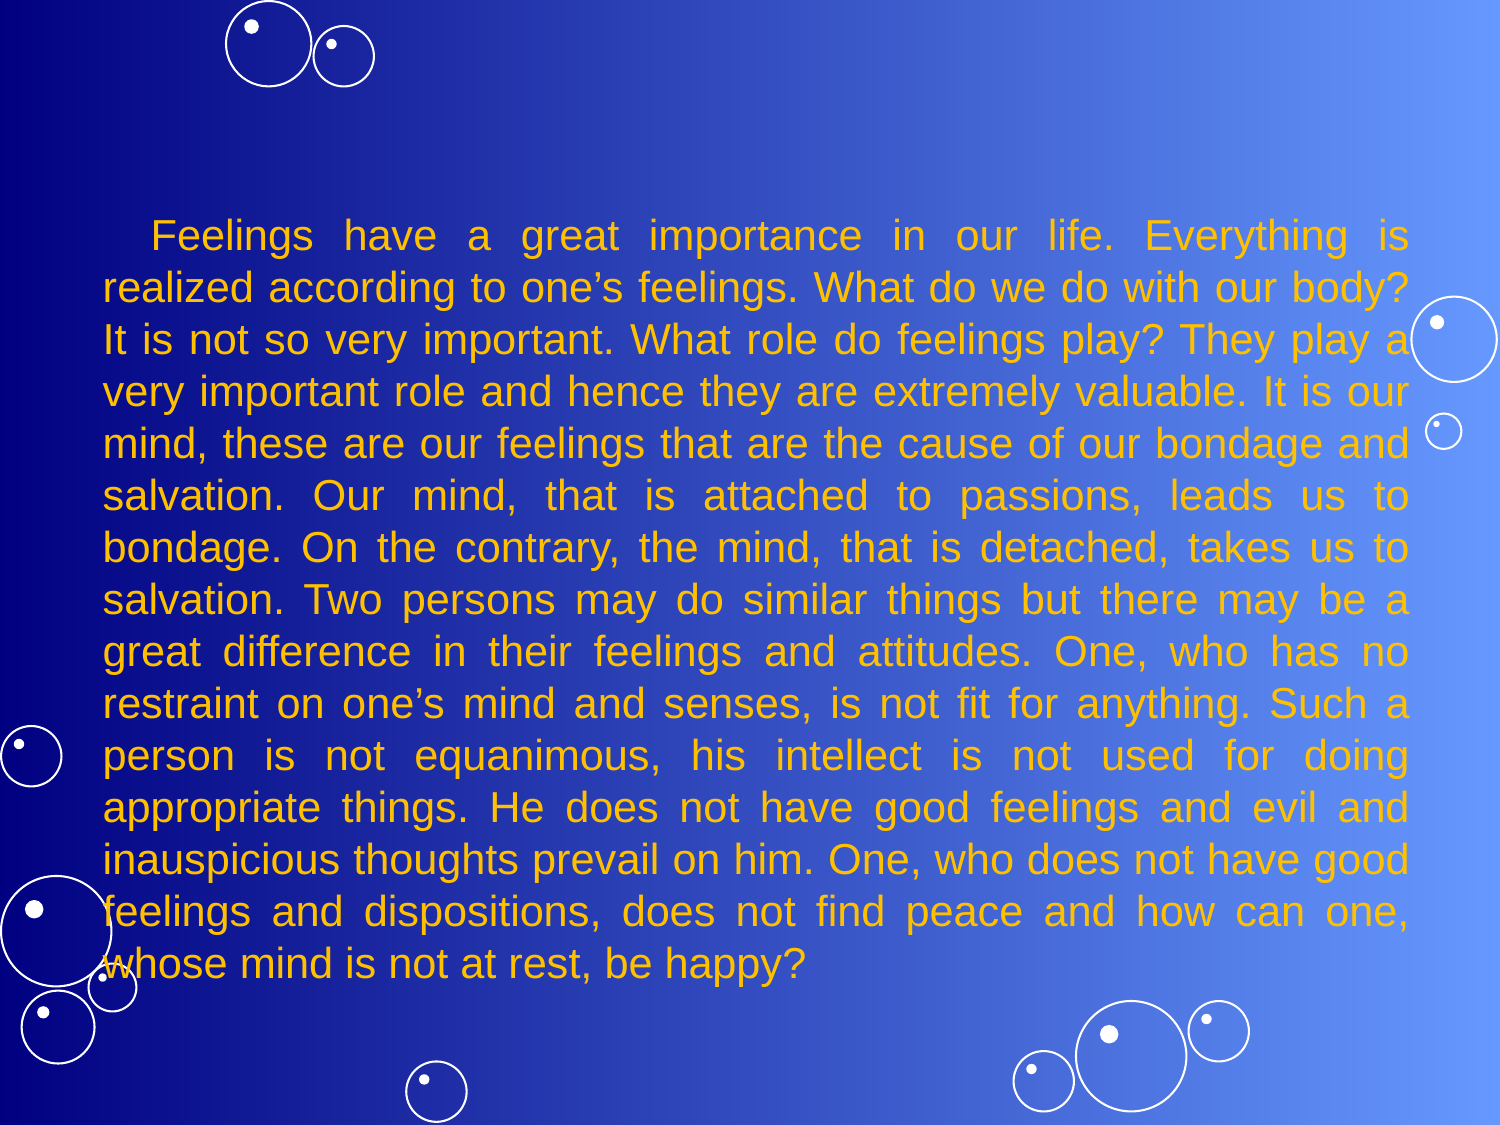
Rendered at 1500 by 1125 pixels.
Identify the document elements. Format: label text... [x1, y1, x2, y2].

list Feelings have a great importance in our life. Everything is realized according to one’s feelings. What do we do with our body? It is not so very important. What role do feelings play? They play a very important role and hence they are extremely valuable. It is our mind, these are our feelings that are the cause of our bondage and salvation. Our mind, that is attached to passions, leads us to bondage. On the contrary, the mind, that is detached, takes us to salvation. Two persons may do similar things but there may be a great difference in their feelings and attitudes. One, who has no restraint on one’s mind and senses, is not fit for anything. Such a person is not equanimous, his intellect is not used for doing appropriate things. He does not have good feelings and evil and inauspicious thoughts prevail on him. One, who does not have good feelings and dispositions, does not find peace and how can one, whose mind is not at rest, be happy? [87, 199, 1426, 1001]
